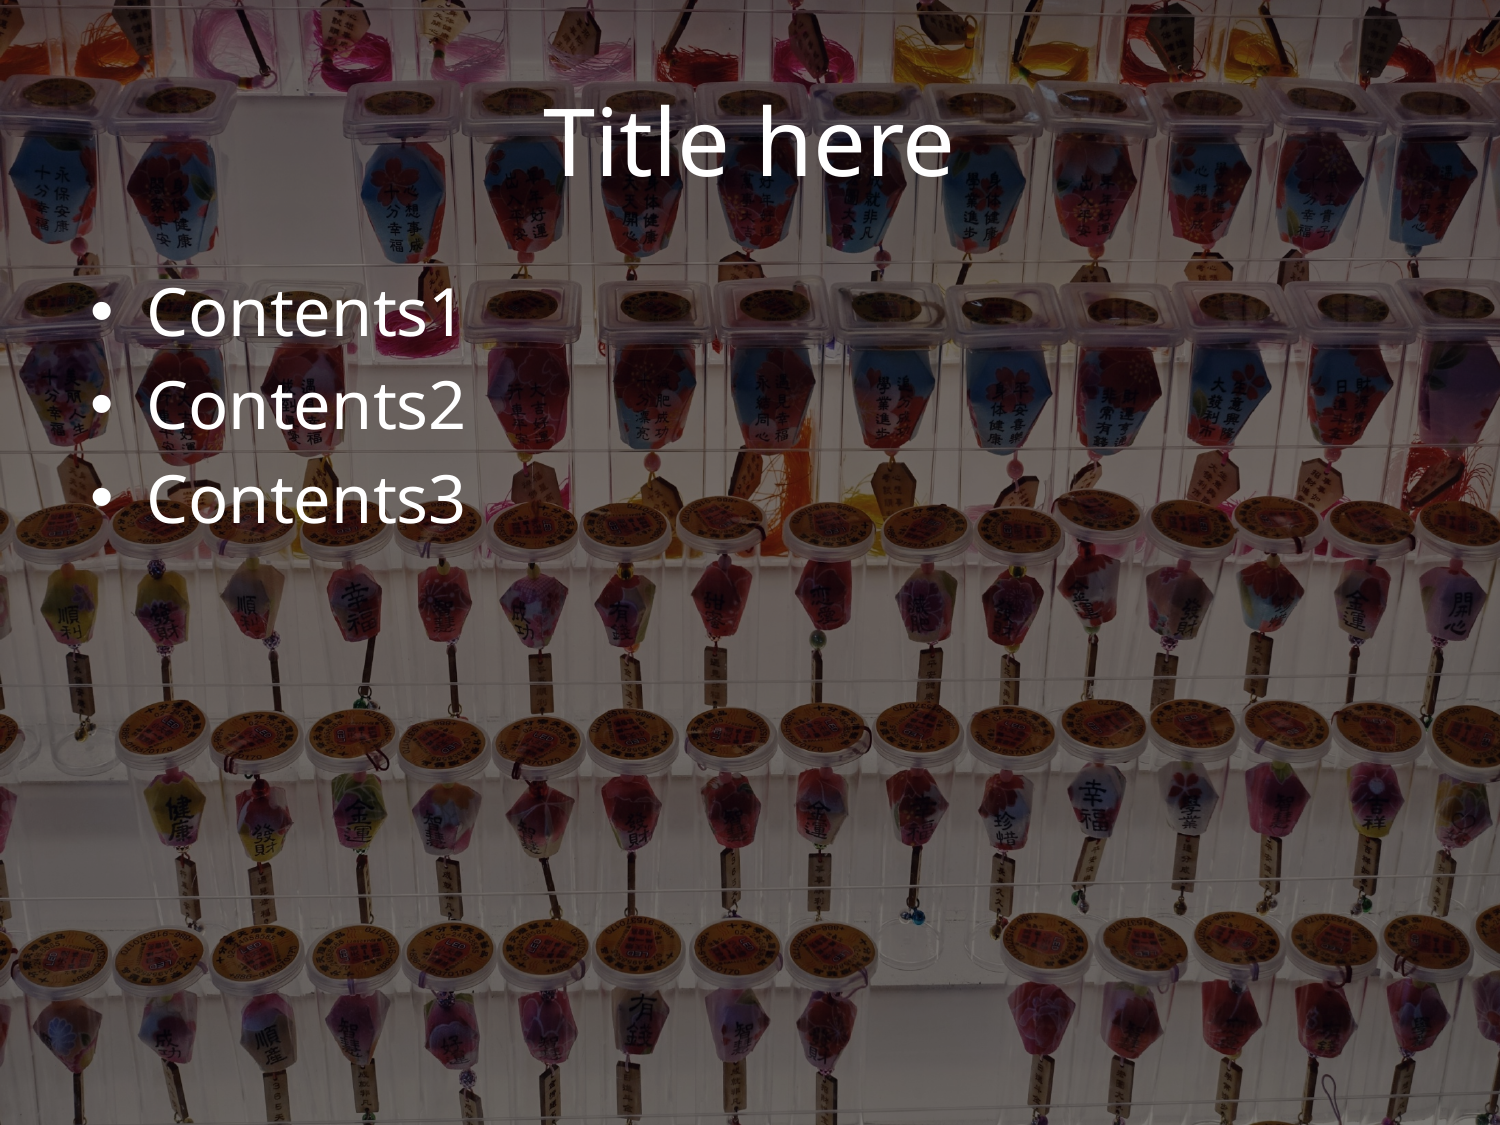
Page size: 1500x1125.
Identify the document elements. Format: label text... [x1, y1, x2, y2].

title Title here [75, 45, 1425, 233]
text_box [0, 0, 1500, 1125]
list Contents1 Contents2 Contents3 [75, 262, 1425, 1005]
